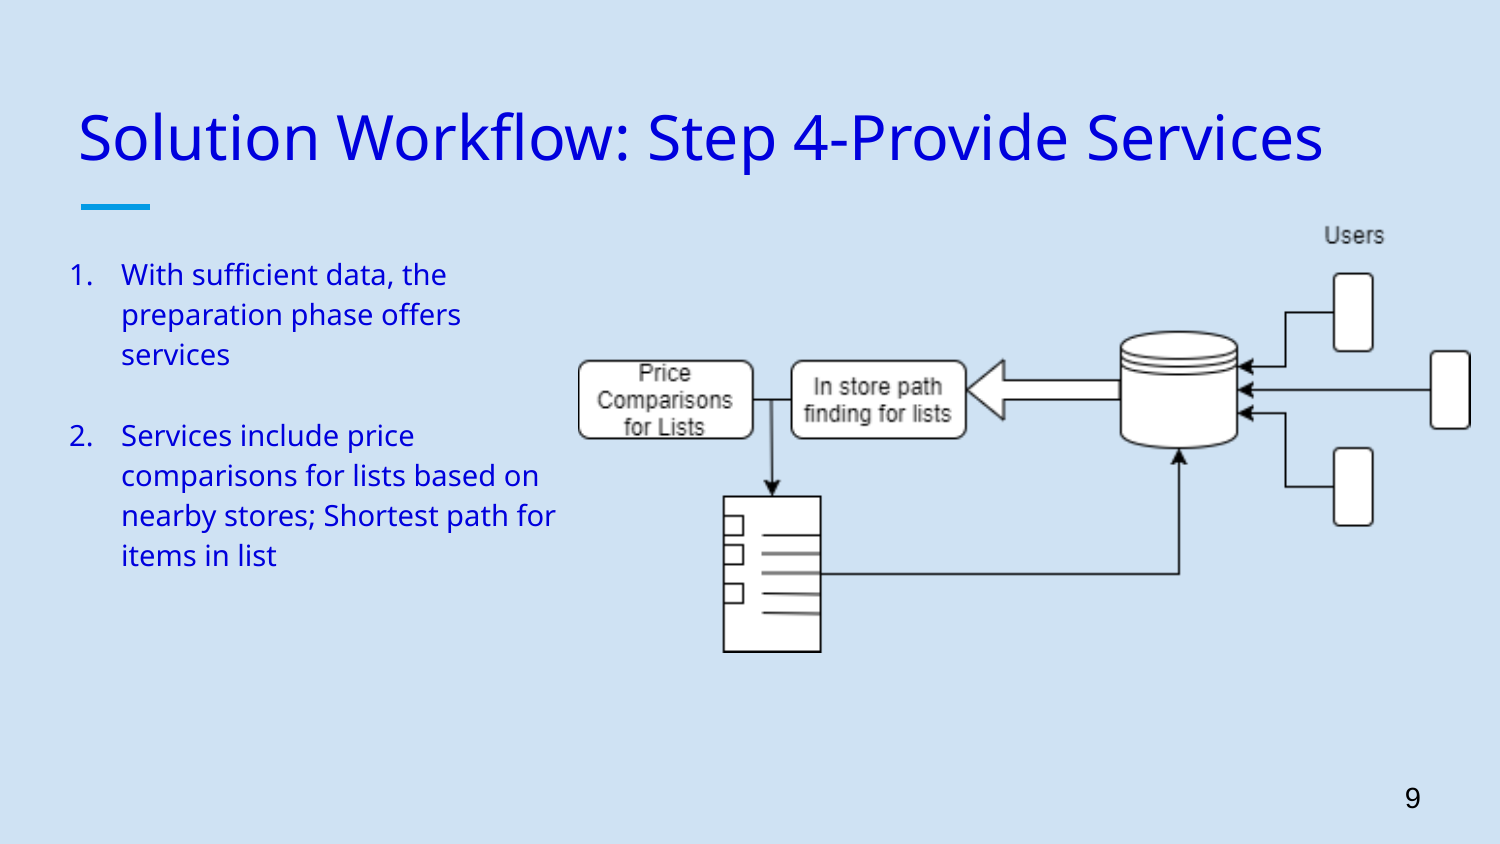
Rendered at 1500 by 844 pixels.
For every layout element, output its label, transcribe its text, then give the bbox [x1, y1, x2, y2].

slide_number ‹#› [1389, 764, 1480, 830]
picture [578, 215, 1471, 654]
list With sufficient data, the preparation phase offers services Services include price comparisons for lists based on nearby stores; Shortest path for items in list [31, 235, 591, 797]
title Solution Workflow: Step 4-Provide Services [63, 75, 1437, 188]
